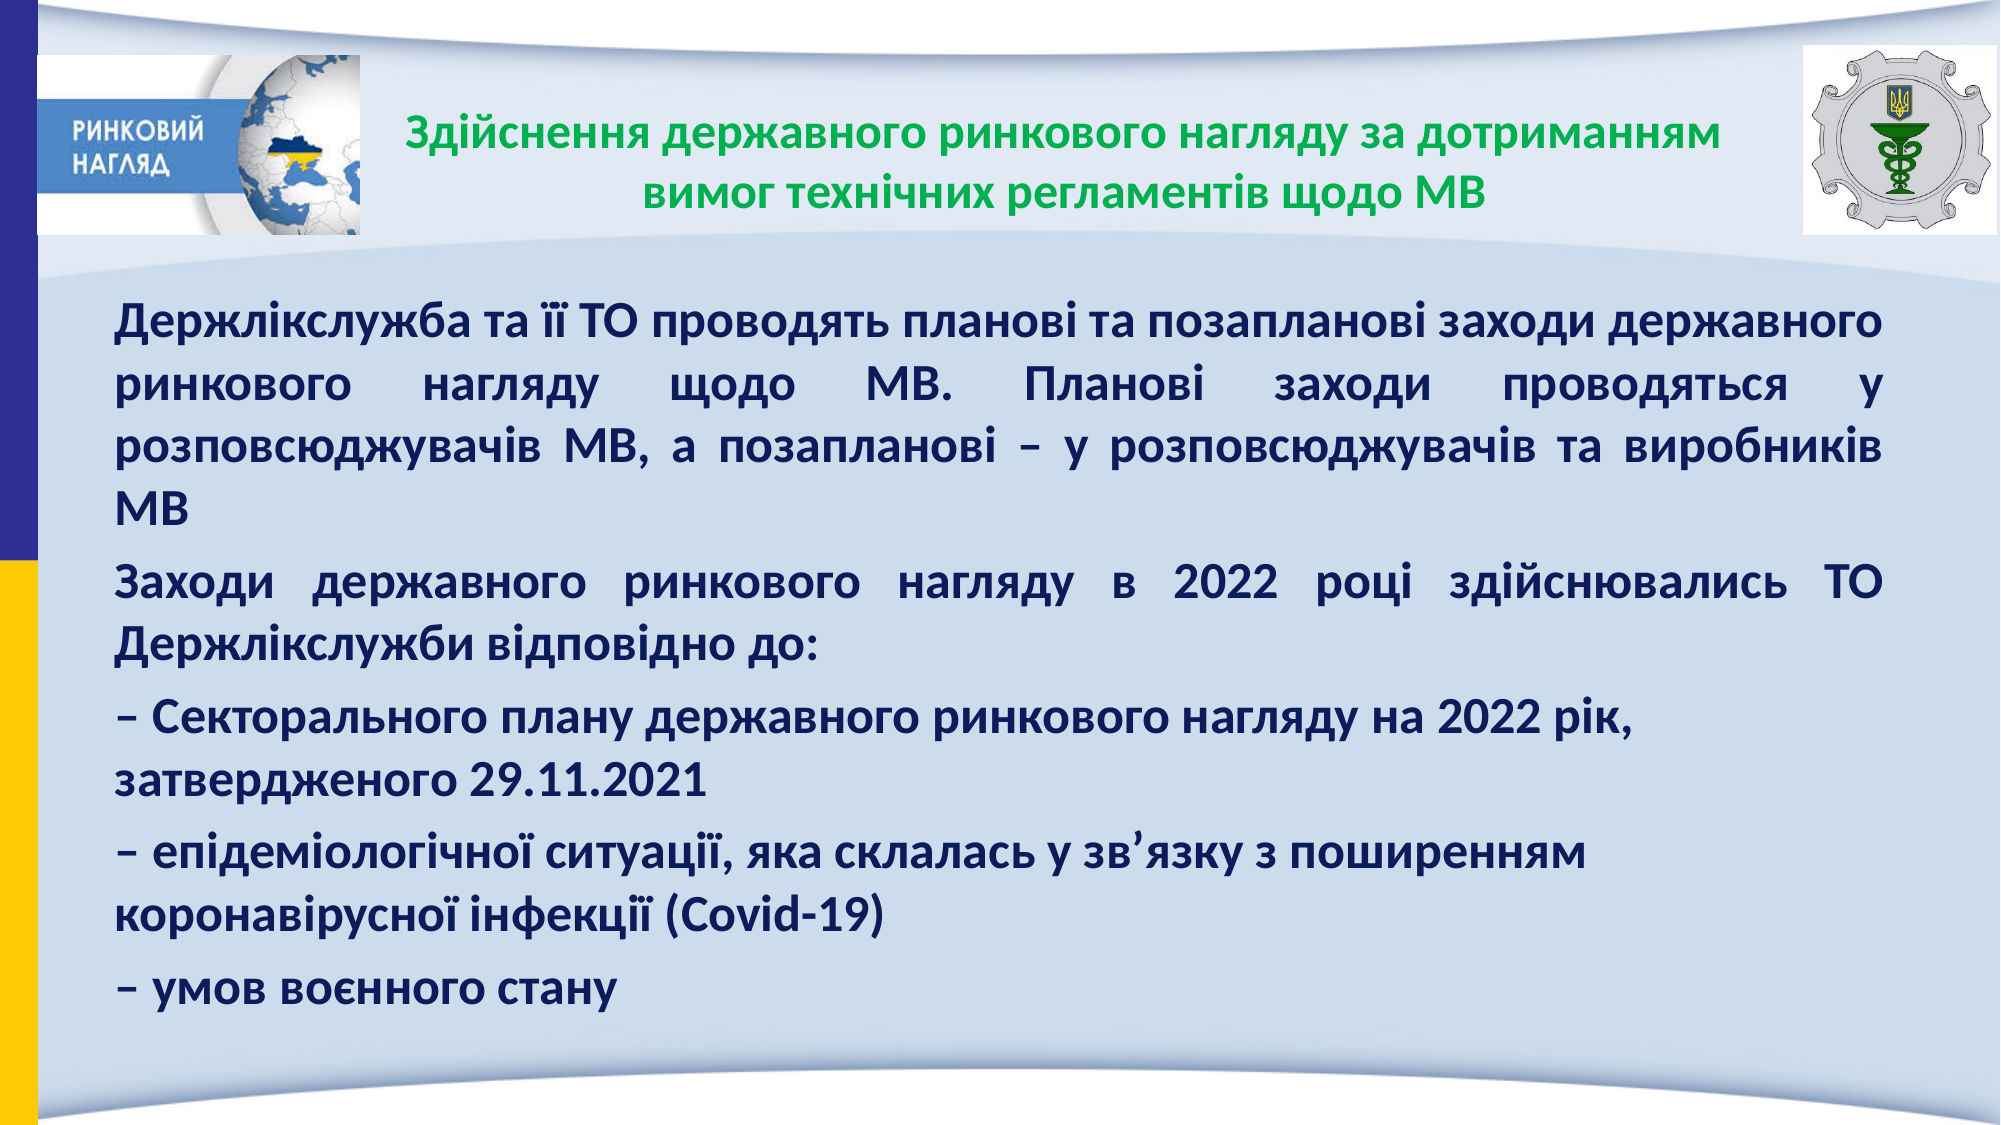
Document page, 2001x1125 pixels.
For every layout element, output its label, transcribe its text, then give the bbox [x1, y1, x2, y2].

title Здійснення державного ринкового нагляду за дотриманням вимог технічних регламентів щодо МВ [360, 79, 1803, 170]
list Держлікслужба та її ТО проводять планові та позапланові заходи державного ринкового нагляду щодо МВ. Планові заходи проводяться у розповсюджувачів МВ, а позапланові – у розповсюджувачів та виробників МВ Заходи державного ринкового нагляду в 2022 році здійснювались ТО Держлікслужби відповідно до: – Секторального плану державного ринкового нагляду на 2022 рік, затвердженого 29.11.2021 – епідеміологічної ситуації, яка склалась у зв’язку з поширенням коронавірусної інфекції (Covid-19) – умов воєнного стану [99, 170, 1900, 1038]
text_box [0, 0, 38, 1125]
picture [37, 0, 2001, 1125]
